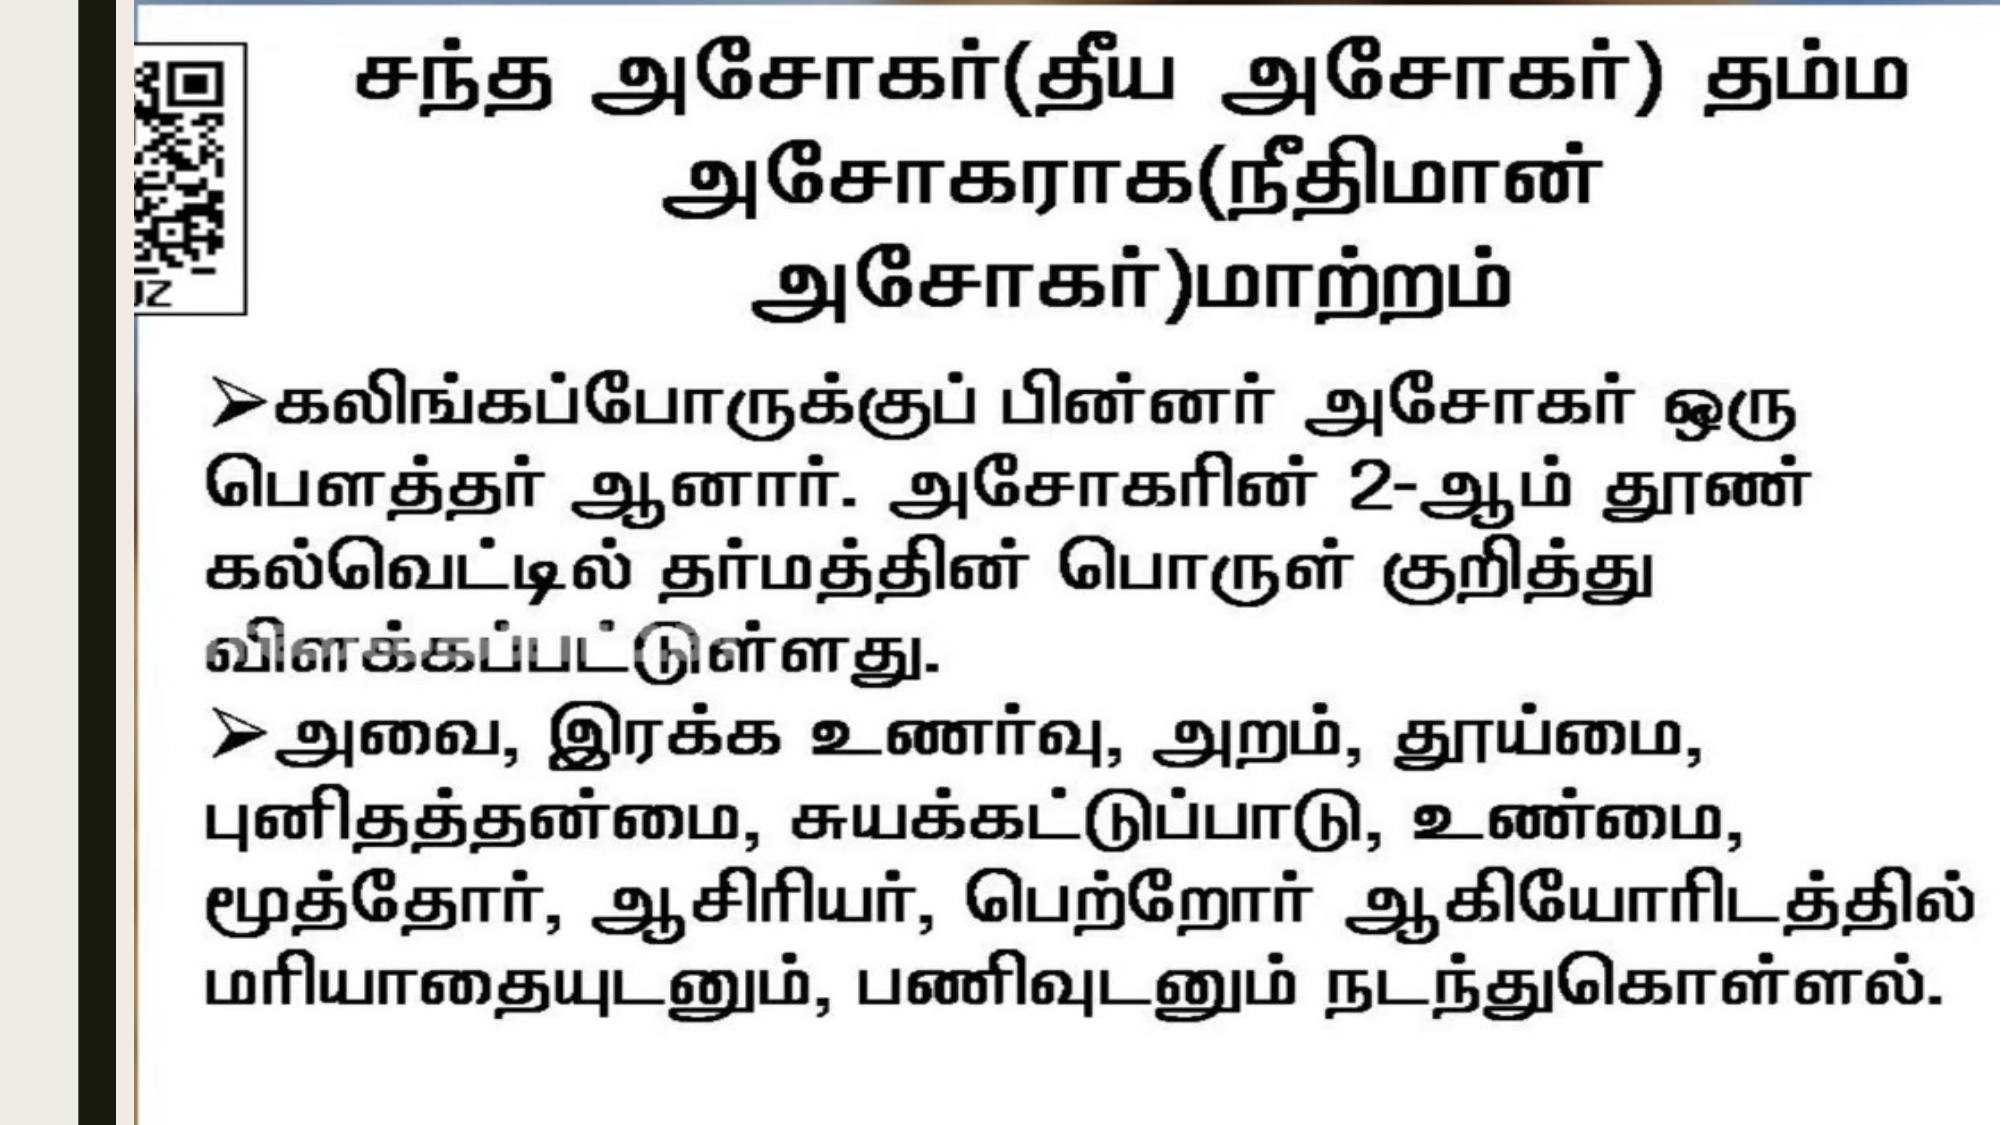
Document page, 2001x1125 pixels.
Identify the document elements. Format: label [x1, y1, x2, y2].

list [134, 0, 2000, 1125]
